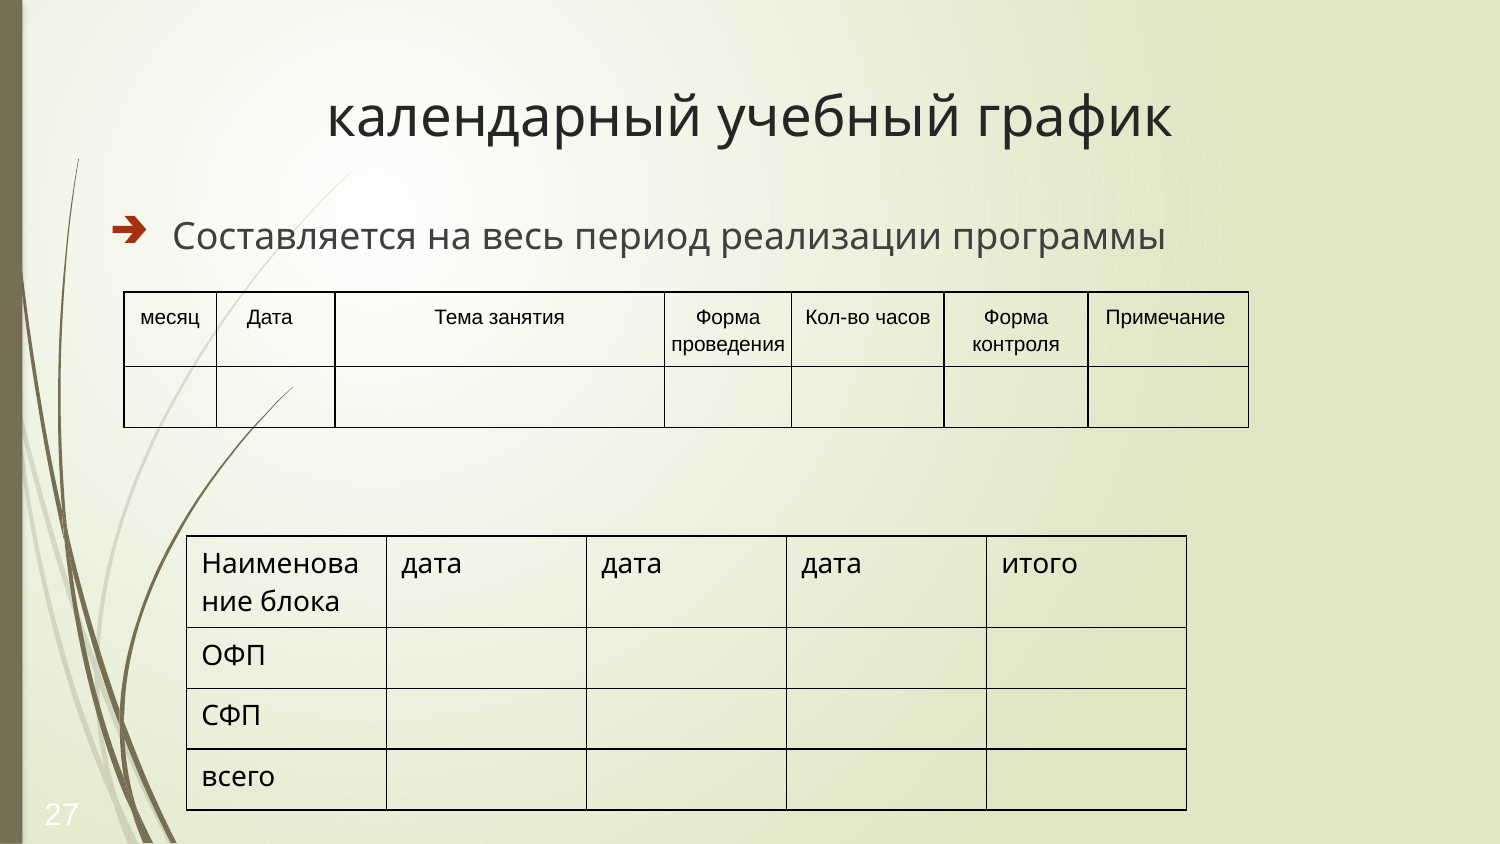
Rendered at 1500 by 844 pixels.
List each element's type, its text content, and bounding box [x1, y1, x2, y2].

table_cell [587, 750, 786, 809]
table_header Форма контроля [945, 293, 1087, 366]
table_cell [787, 750, 986, 809]
table_cell [787, 628, 986, 688]
title календарный учебный график [145, 65, 1355, 197]
table_header Дата [217, 293, 334, 366]
table_cell [987, 750, 1186, 809]
table_cell всего [187, 750, 386, 809]
table_cell [387, 750, 586, 809]
table_cell [1089, 367, 1248, 427]
table_cell [217, 367, 334, 427]
table_header Примечание [1089, 293, 1248, 366]
table_cell [987, 628, 1186, 688]
table_cell ОФП [187, 628, 386, 688]
table_cell [587, 628, 786, 688]
table_cell [945, 367, 1087, 427]
table_header месяц [125, 293, 216, 366]
table_header дата [387, 537, 586, 627]
list Составляется на весь период реализации программы [82, 197, 1395, 808]
table_header Тема занятия [336, 293, 664, 366]
table_cell [787, 689, 986, 748]
table_header дата [787, 537, 986, 627]
table_cell [987, 689, 1186, 748]
table_cell [336, 367, 664, 427]
slide_number 27 [4, 779, 95, 844]
table_cell [792, 367, 943, 427]
table_cell [587, 689, 786, 748]
table_cell [387, 689, 586, 748]
table_cell [125, 367, 216, 427]
table_header дата [587, 537, 786, 627]
table_header Форма проведения [665, 293, 791, 366]
table_cell [665, 367, 791, 427]
table_cell СФП [187, 689, 386, 748]
table_header Кол-во часов [792, 293, 943, 366]
table_cell [387, 628, 586, 688]
table_header итого [987, 537, 1186, 627]
table_header Наименование блока [187, 537, 386, 627]
